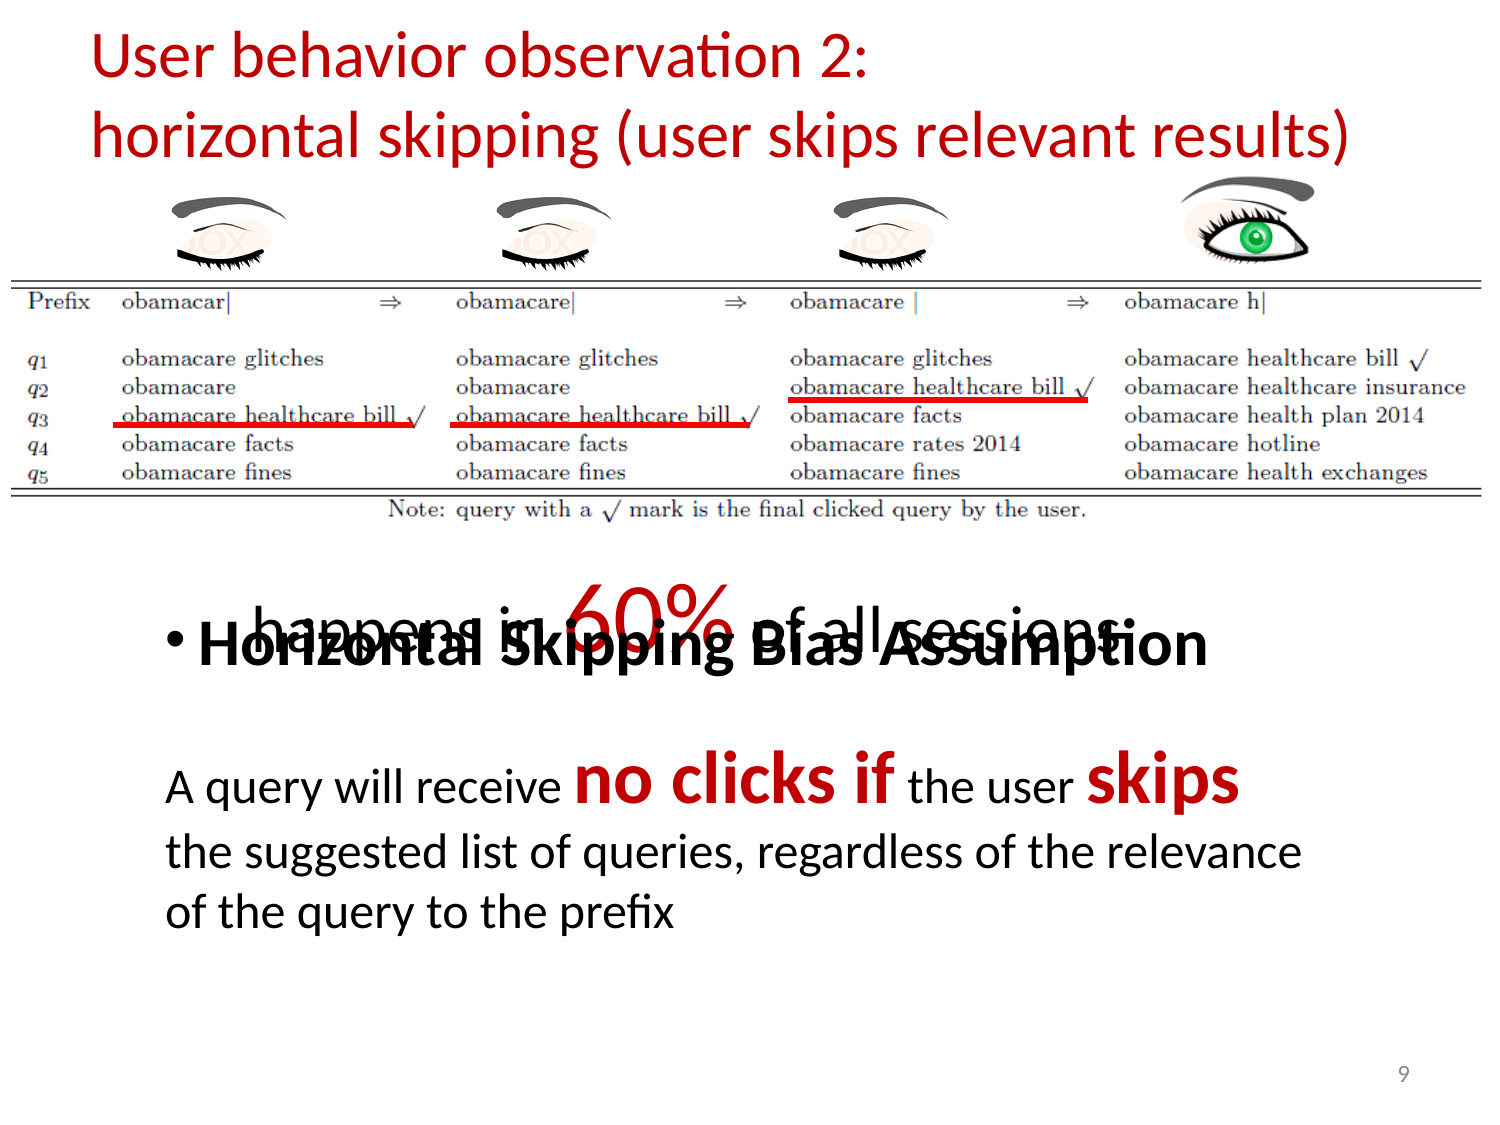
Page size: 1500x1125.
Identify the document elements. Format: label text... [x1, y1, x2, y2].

text_box happens in 60% of all sessions [199, 546, 1188, 649]
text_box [11, 174, 1500, 538]
text_box User behavior observation 2: horizontal skipping (user skips relevant results) [74, 45, 1425, 138]
slide_number 9 [1074, 1042, 1425, 1103]
text_box Horizontal Skipping Bias Assumption A query will receive no clicks if the user skips the suggested list of queries, regardless of the relevance of the query to the prefix [150, 649, 1325, 888]
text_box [112, 399, 1088, 426]
